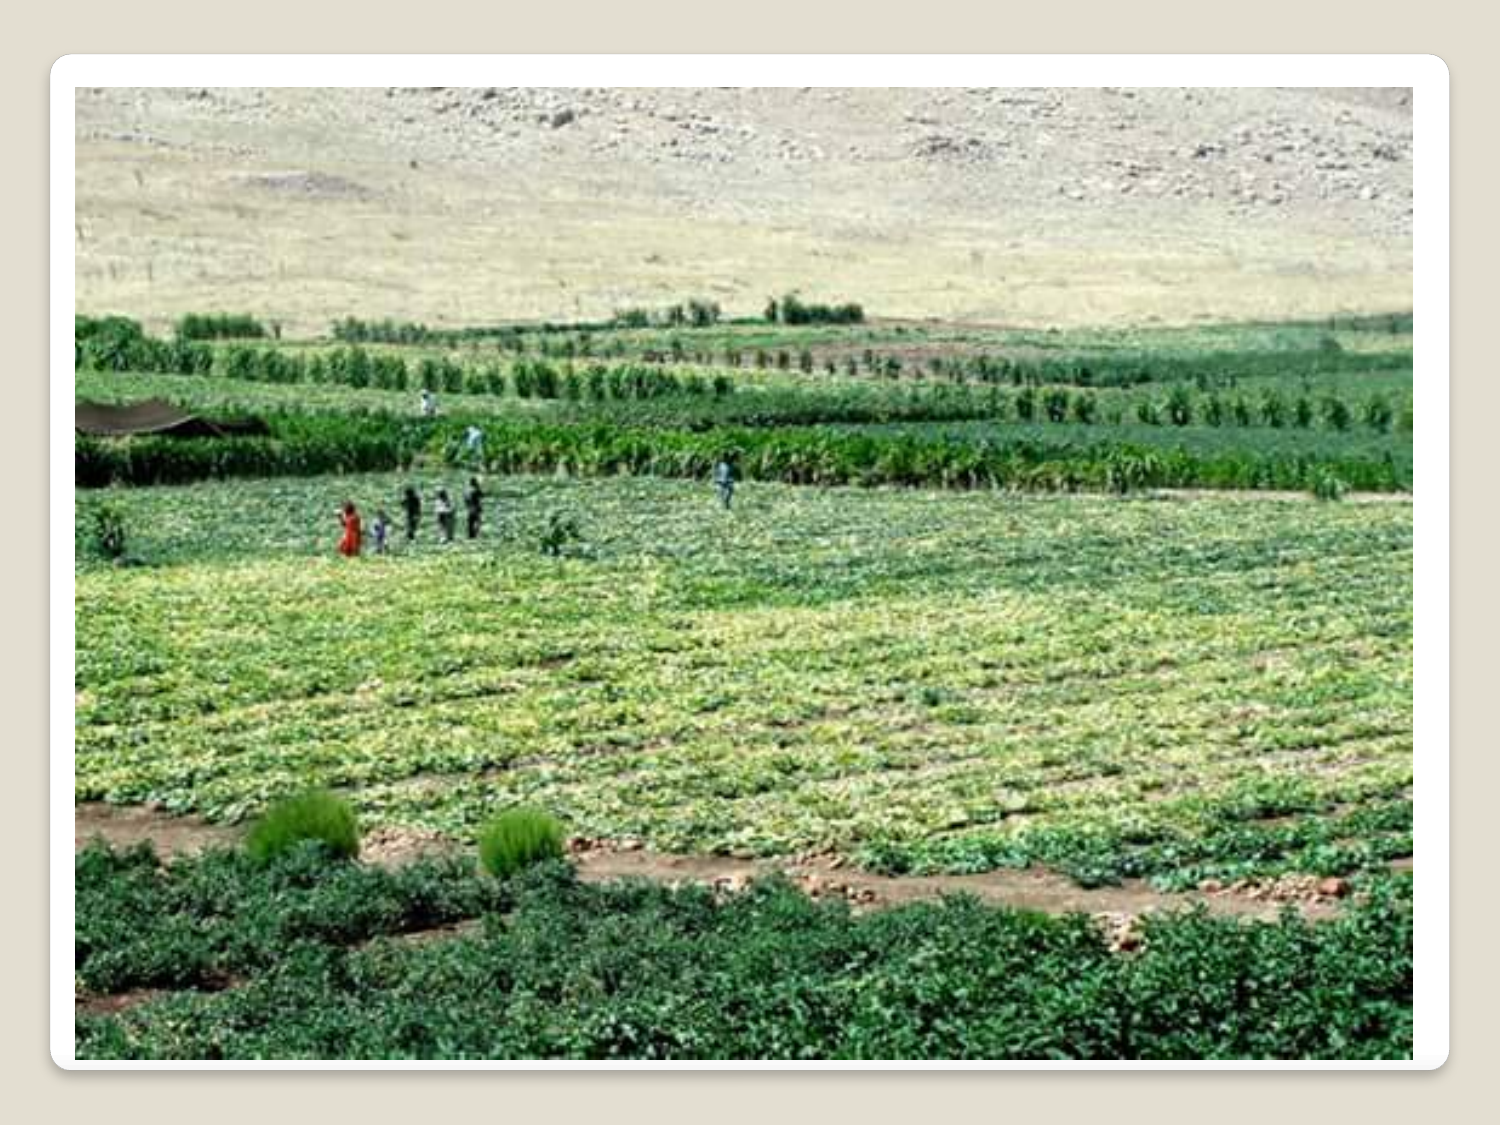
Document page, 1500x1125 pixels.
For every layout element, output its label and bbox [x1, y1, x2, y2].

picture [74, 87, 1413, 1060]
